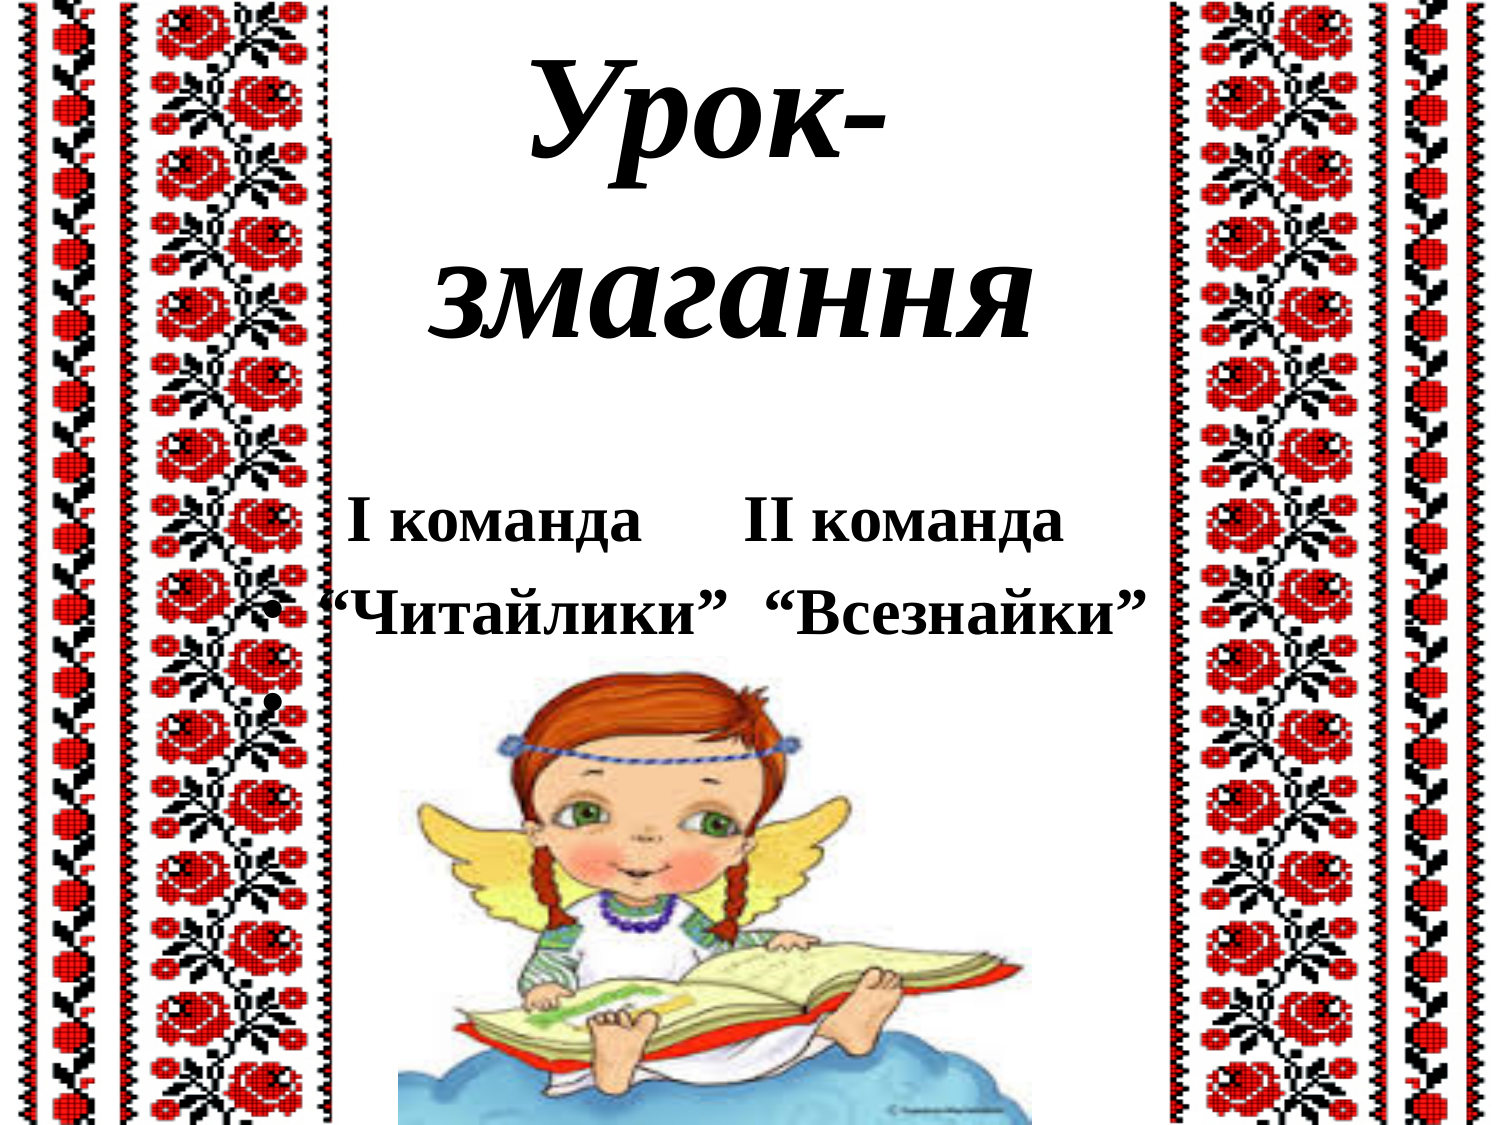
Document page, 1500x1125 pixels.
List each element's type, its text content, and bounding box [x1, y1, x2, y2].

picture [0, 0, 1500, 1125]
list Урок-змагання І команда ІІ команда “Читайлики” “Всезнайки” [246, 0, 1167, 1059]
